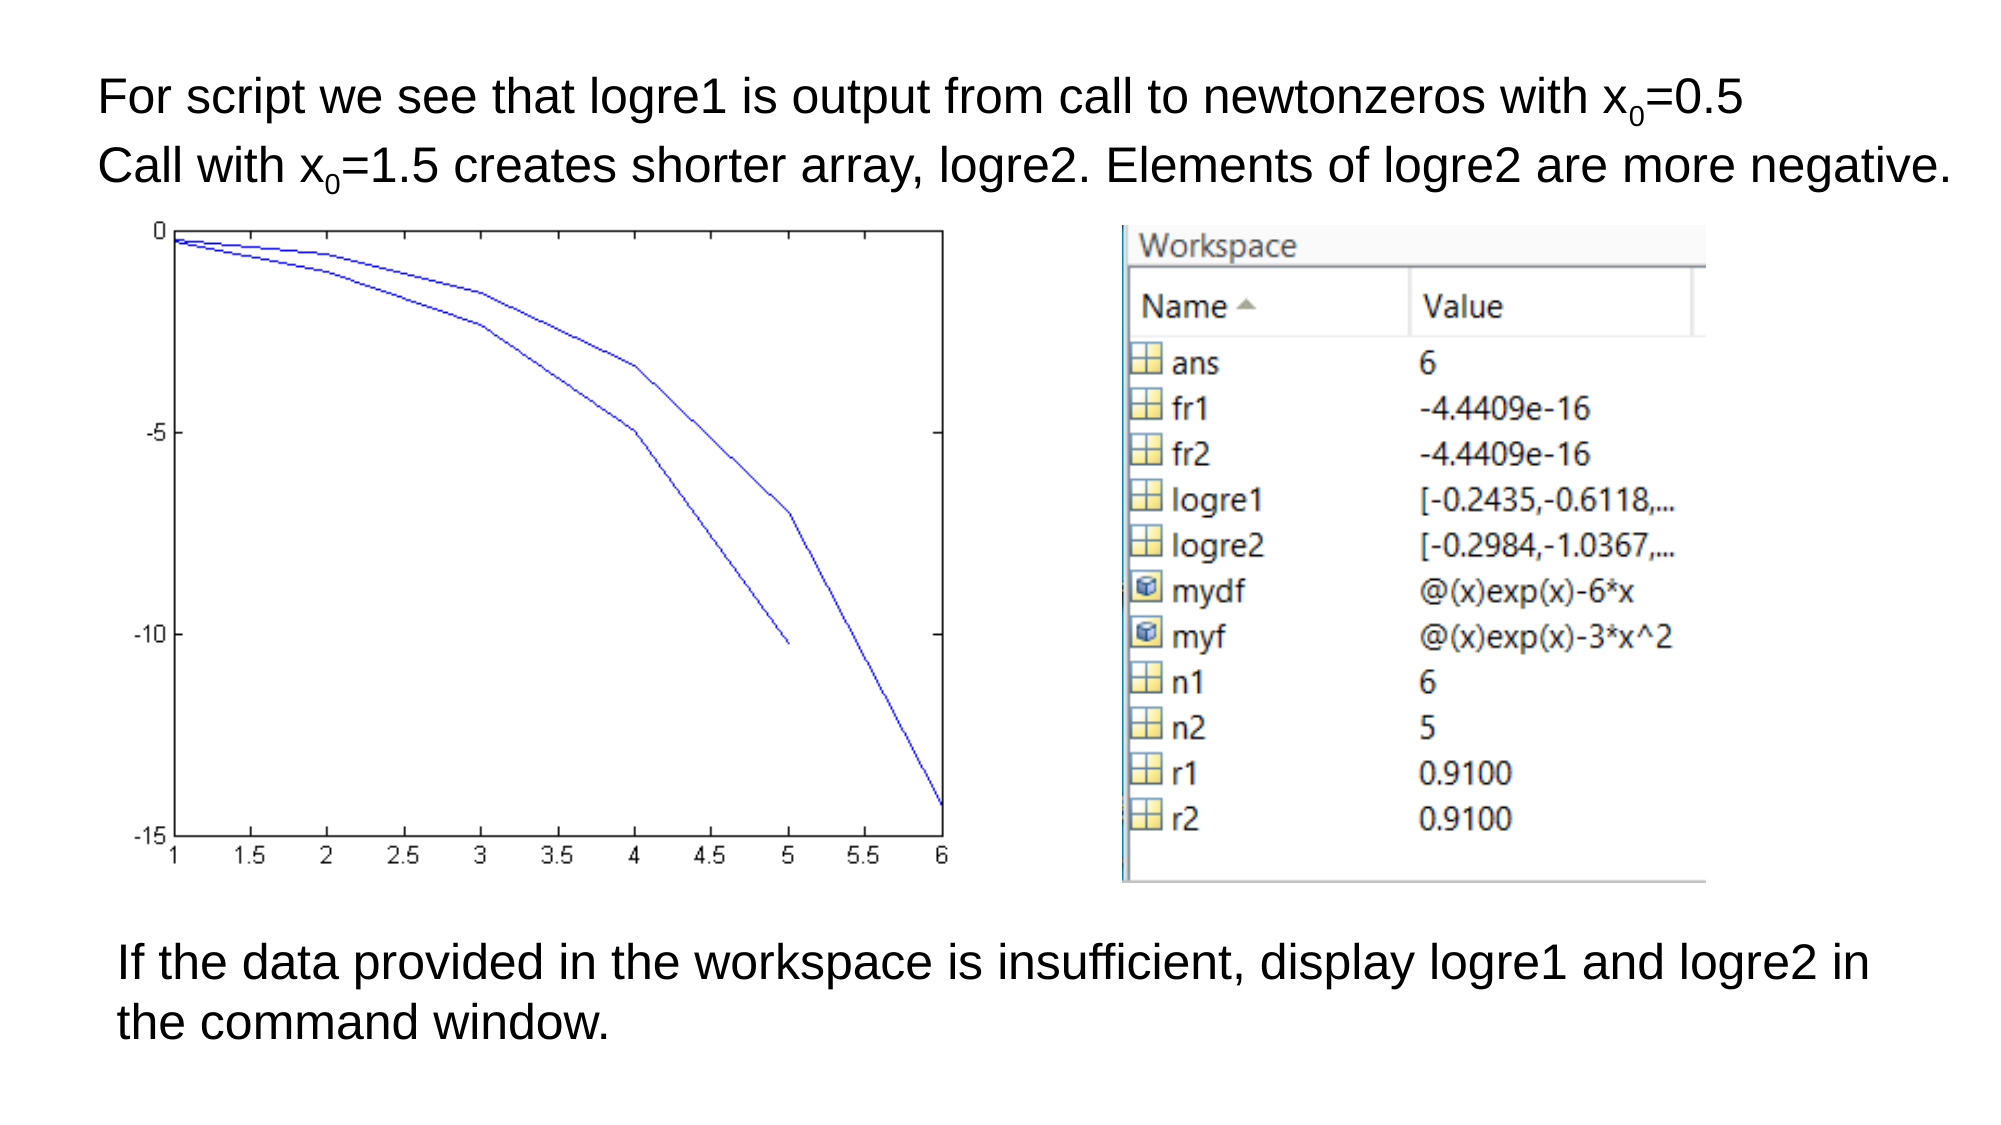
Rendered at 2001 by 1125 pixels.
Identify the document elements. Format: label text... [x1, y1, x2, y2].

picture [45, 174, 1036, 917]
text_box For script we see that logre1 is output from call to newtonzeros with x0=0.5 Call with x0=1.5 creates shorter array, logre2. Elements of logre2 are more negative. [82, 56, 1982, 208]
picture [1122, 225, 1706, 883]
text_box If the data provided in the workspace is insufficient, display logre1 and logre2 in the command window. [101, 921, 1937, 1057]
